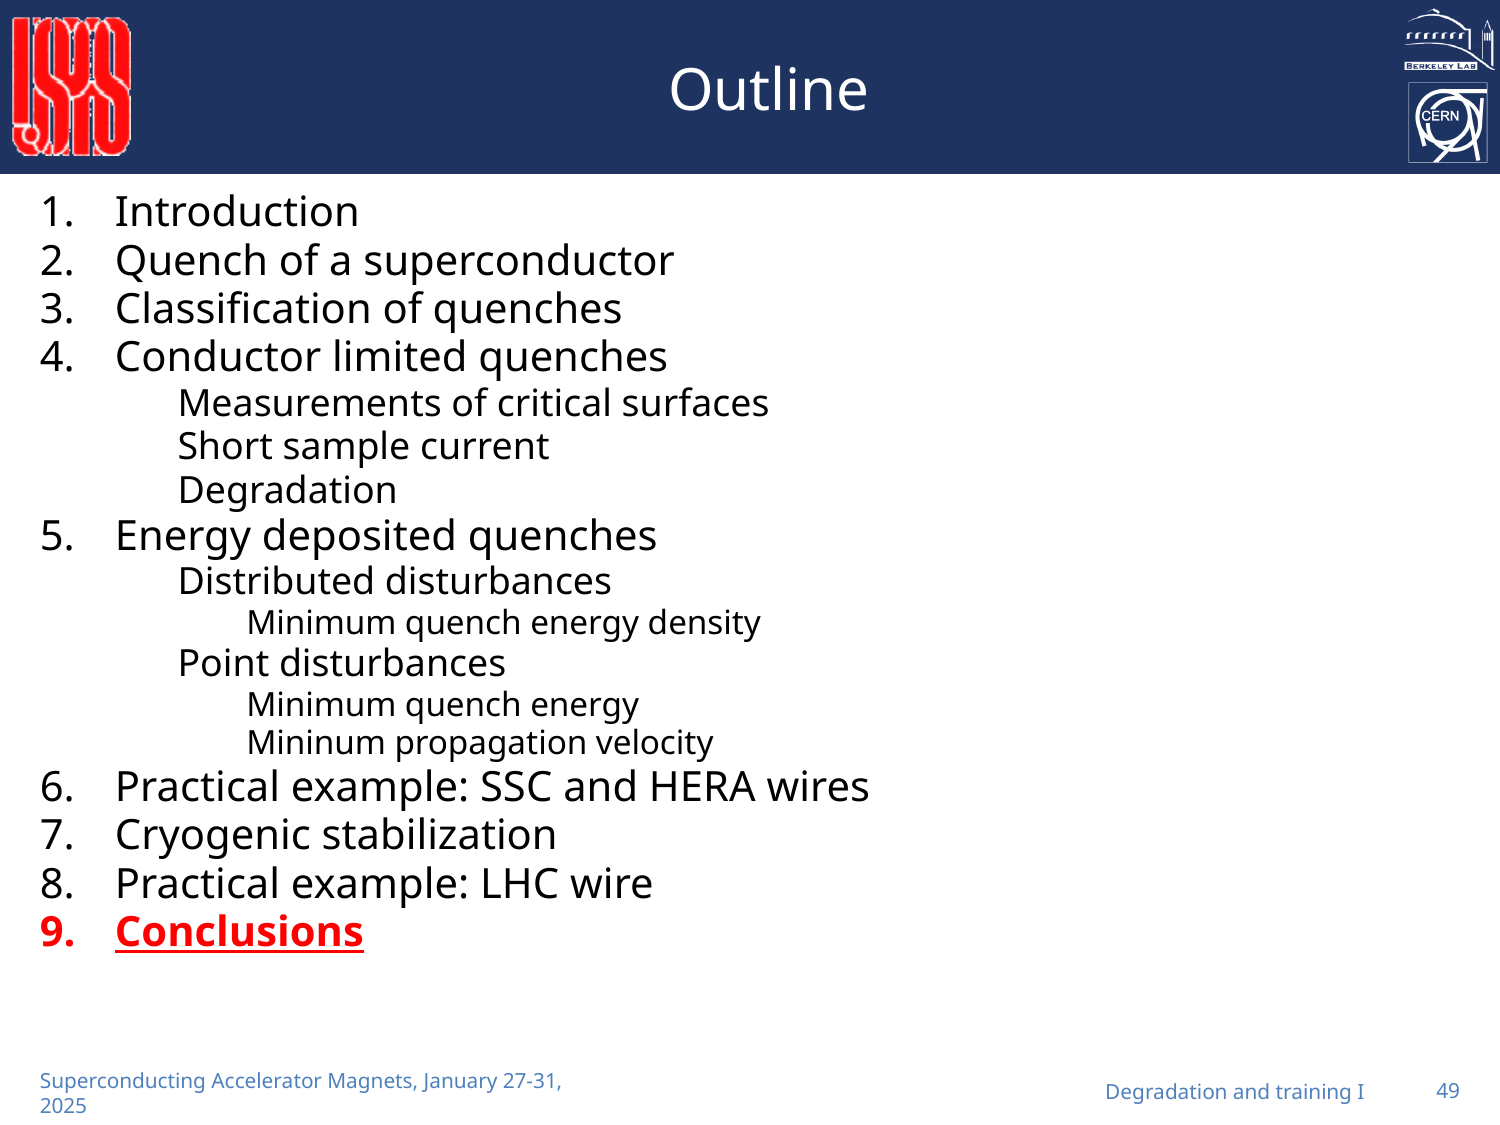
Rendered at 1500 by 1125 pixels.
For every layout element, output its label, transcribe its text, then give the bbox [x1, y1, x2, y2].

picture [11, 16, 131, 156]
picture [1403, 77, 1492, 167]
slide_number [24, 1073, 613, 1113]
footer Degradation and training I [598, 1072, 1380, 1111]
list Introduction Quench of a superconductor Classification of quenches Conductor limited quenches Measurements of critical surfaces Short sample current Degradation Energy deposited quenches Distributed disturbances Minimum quench energy density Point disturbances Minimum quench energy Mininum propagation velocity Practical example: SSC and HERA wires Cryogenic stabilization Practical example: LHC wire Conclusions [24, 187, 1475, 1063]
picture [1403, 7, 1495, 71]
slide_number 49 [1400, 1072, 1475, 1111]
title Outline [137, 0, 1400, 175]
